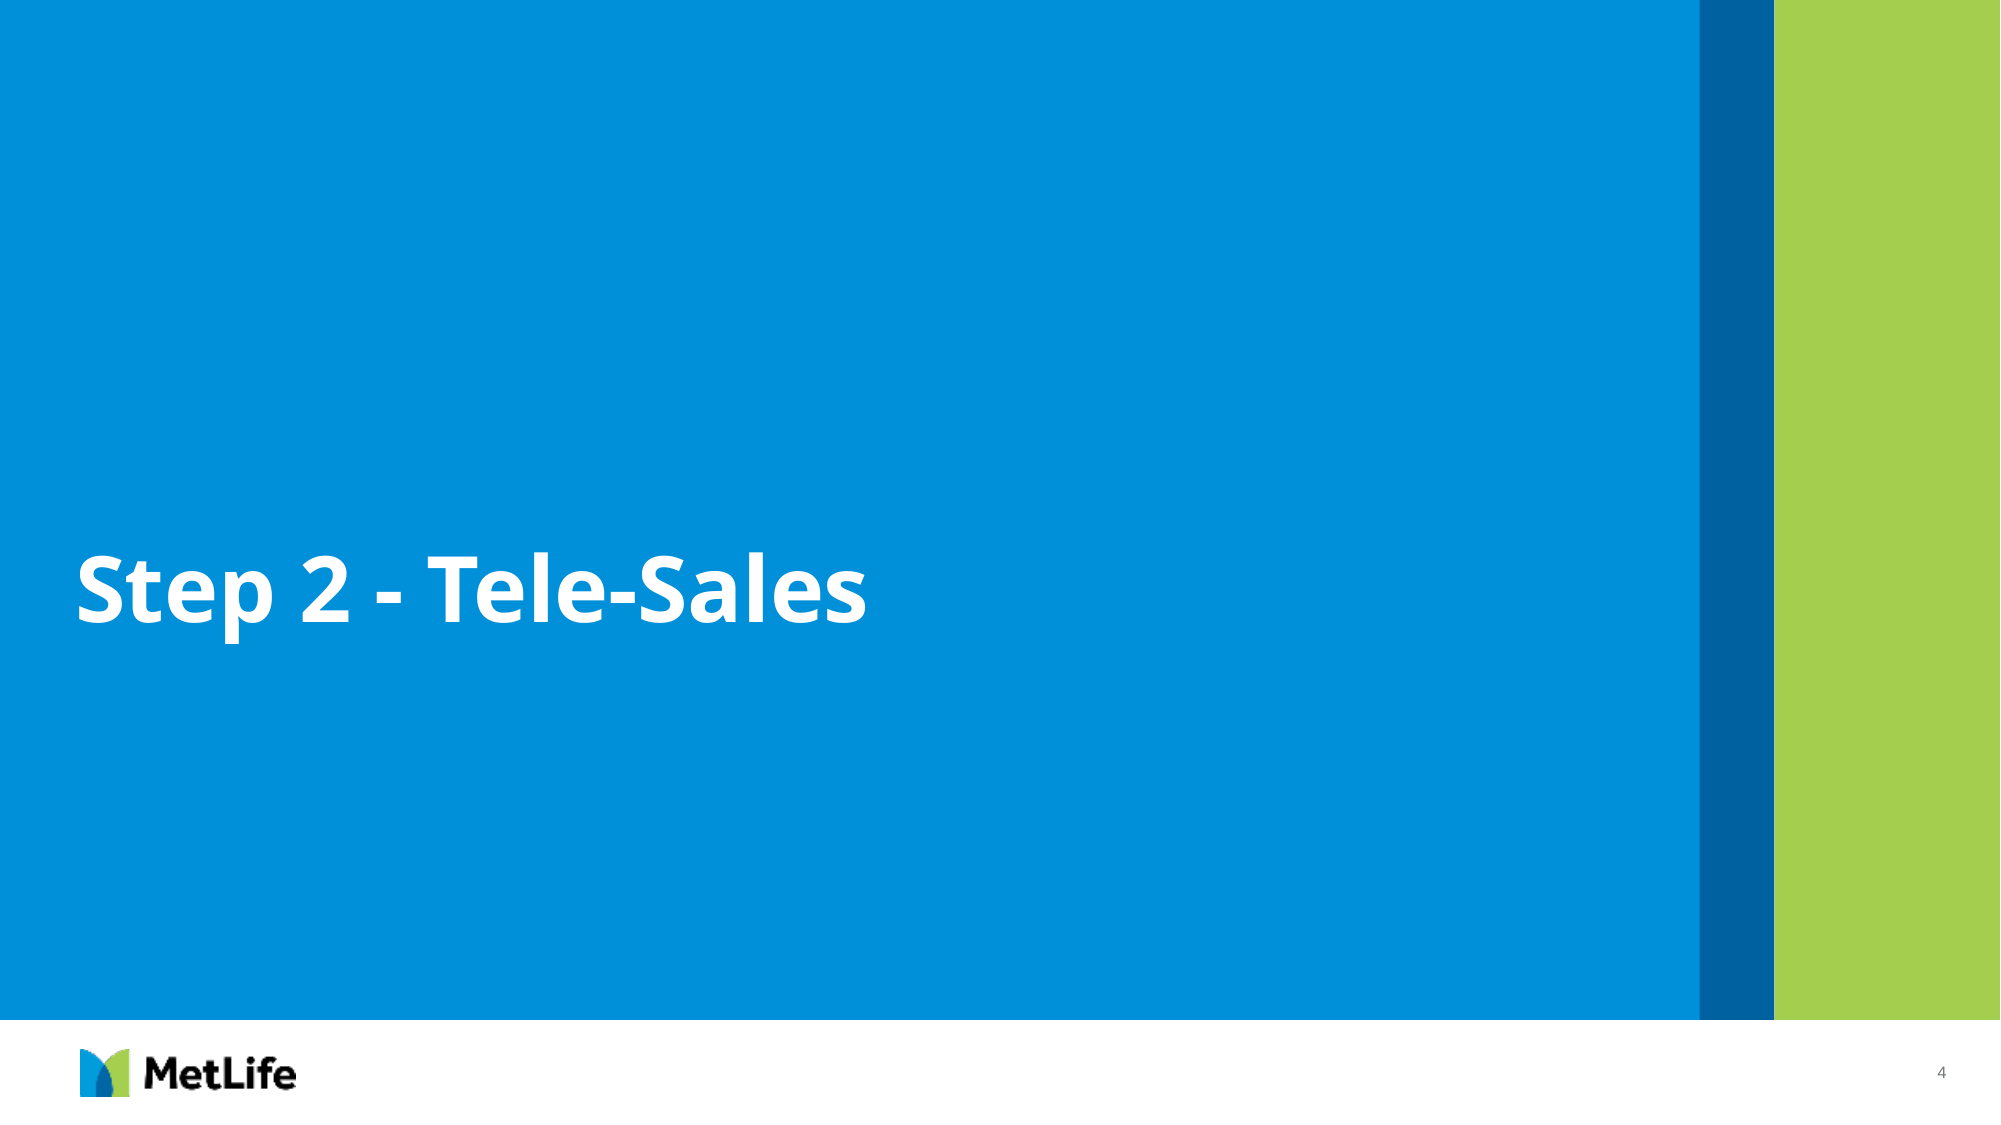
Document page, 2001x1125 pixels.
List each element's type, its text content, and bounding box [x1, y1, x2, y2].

picture [84, 1049, 296, 1097]
title Step 2 - Tele-Sales [75, 508, 1491, 726]
